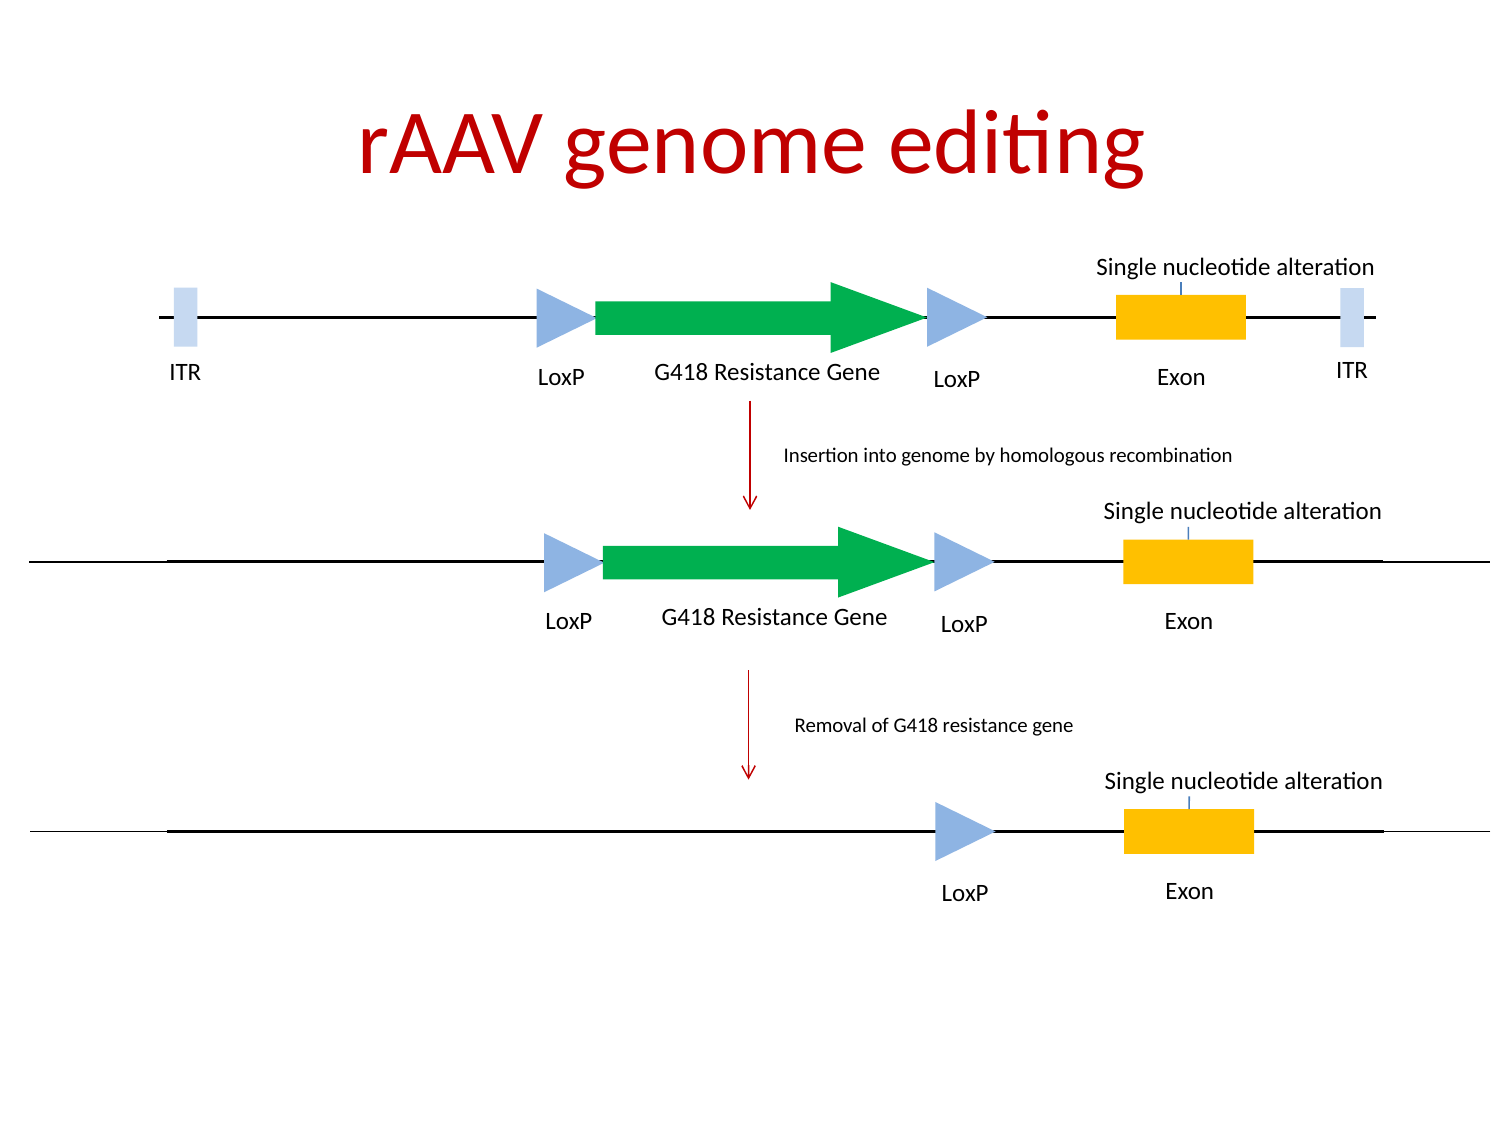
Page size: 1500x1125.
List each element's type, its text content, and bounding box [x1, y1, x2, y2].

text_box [30, 669, 1491, 915]
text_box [29, 400, 1490, 646]
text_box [153, 242, 1392, 398]
title rAAV genome editing [76, 42, 1427, 231]
